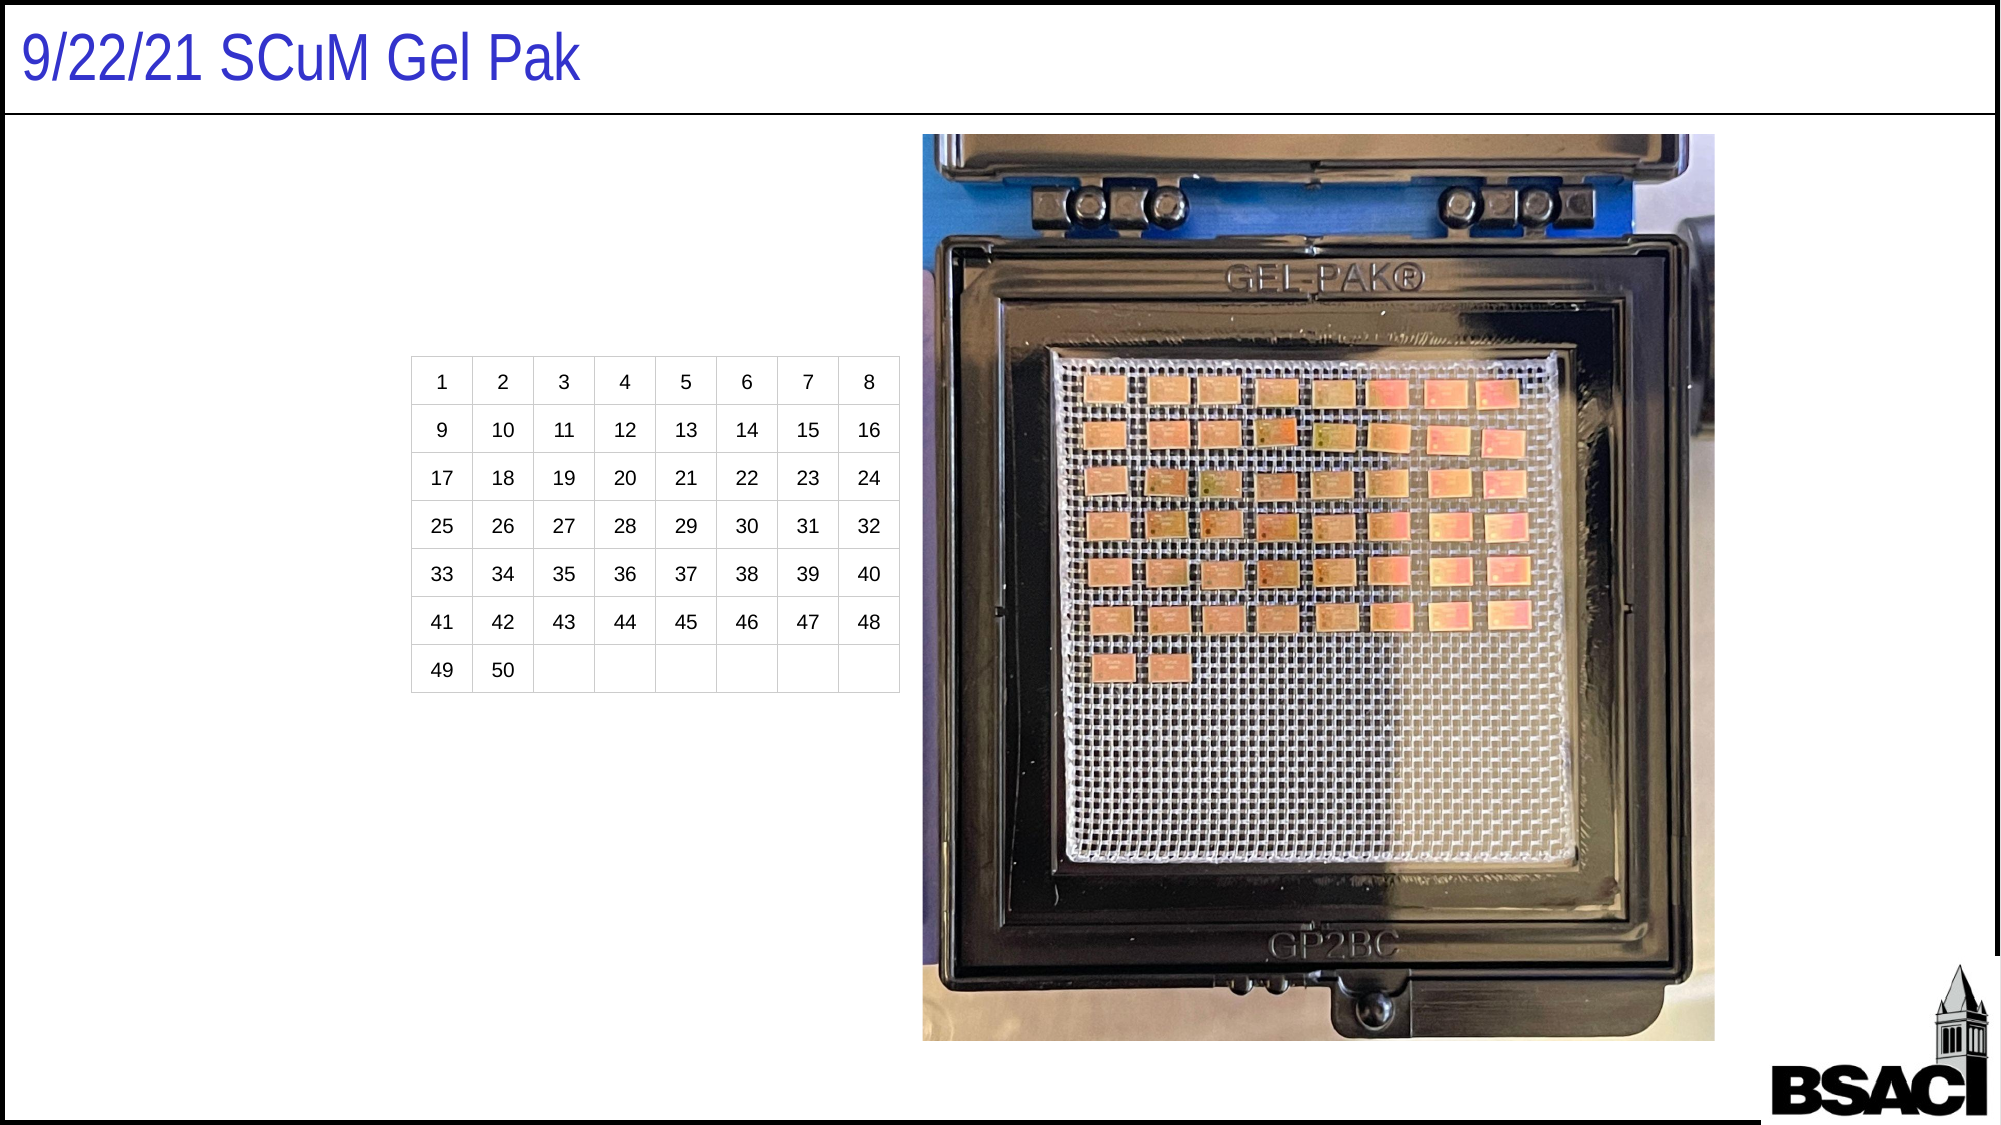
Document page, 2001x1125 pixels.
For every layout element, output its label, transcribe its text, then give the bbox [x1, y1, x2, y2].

table_cell 47 [778, 597, 838, 644]
table_cell 46 [717, 597, 777, 644]
table_cell 26 [473, 501, 533, 548]
table_cell 45 [656, 597, 716, 644]
table_cell [534, 645, 594, 692]
table_cell 31 [778, 501, 838, 548]
table_cell 49 [412, 645, 472, 692]
table_header 5 [656, 357, 716, 404]
picture [922, 133, 1715, 1041]
table_cell 41 [412, 597, 472, 644]
table_header 6 [717, 357, 777, 404]
table_cell 48 [839, 597, 899, 644]
table_cell 23 [778, 453, 838, 500]
table_cell 36 [595, 549, 655, 596]
table_cell [717, 645, 777, 692]
table_cell 14 [717, 405, 777, 452]
table_cell 11 [534, 405, 594, 452]
table_cell 29 [656, 501, 716, 548]
table_cell 39 [778, 549, 838, 596]
table_cell 24 [839, 453, 899, 500]
table_cell 38 [717, 549, 777, 596]
table_header 1 [412, 357, 472, 404]
table_cell [656, 645, 716, 692]
table_cell 22 [717, 453, 777, 500]
table_cell 33 [412, 549, 472, 596]
table_header 7 [778, 357, 838, 404]
table_cell 21 [656, 453, 716, 500]
table_cell 50 [473, 645, 533, 692]
title 9/22/21 SCuM Gel Pak [6, 6, 1919, 112]
table_cell 12 [595, 405, 655, 452]
table_cell 35 [534, 549, 594, 596]
table_cell 18 [473, 453, 533, 500]
table_header 2 [473, 357, 533, 404]
table_cell 28 [595, 501, 655, 548]
table_cell 20 [595, 453, 655, 500]
picture [1761, 956, 2001, 1125]
table_cell 9 [412, 405, 472, 452]
table_cell 34 [473, 549, 533, 596]
table_cell 13 [656, 405, 716, 452]
table_cell 15 [778, 405, 838, 452]
table_cell [778, 645, 838, 692]
table_header 4 [595, 357, 655, 404]
table_cell 25 [412, 501, 472, 548]
table_cell 37 [656, 549, 716, 596]
table_cell 16 [839, 405, 899, 452]
table_cell 27 [534, 501, 594, 548]
table_cell 42 [473, 597, 533, 644]
table_cell 17 [412, 453, 472, 500]
table_cell 10 [473, 405, 533, 452]
table_cell 32 [839, 501, 899, 548]
table_cell 30 [717, 501, 777, 548]
table_cell 40 [839, 549, 899, 596]
table_header 3 [534, 357, 594, 404]
table_cell 19 [534, 453, 594, 500]
table_cell [595, 645, 655, 692]
table_cell [839, 645, 899, 692]
table_cell 44 [595, 597, 655, 644]
table_header 8 [839, 357, 899, 404]
table_cell 43 [534, 597, 594, 644]
